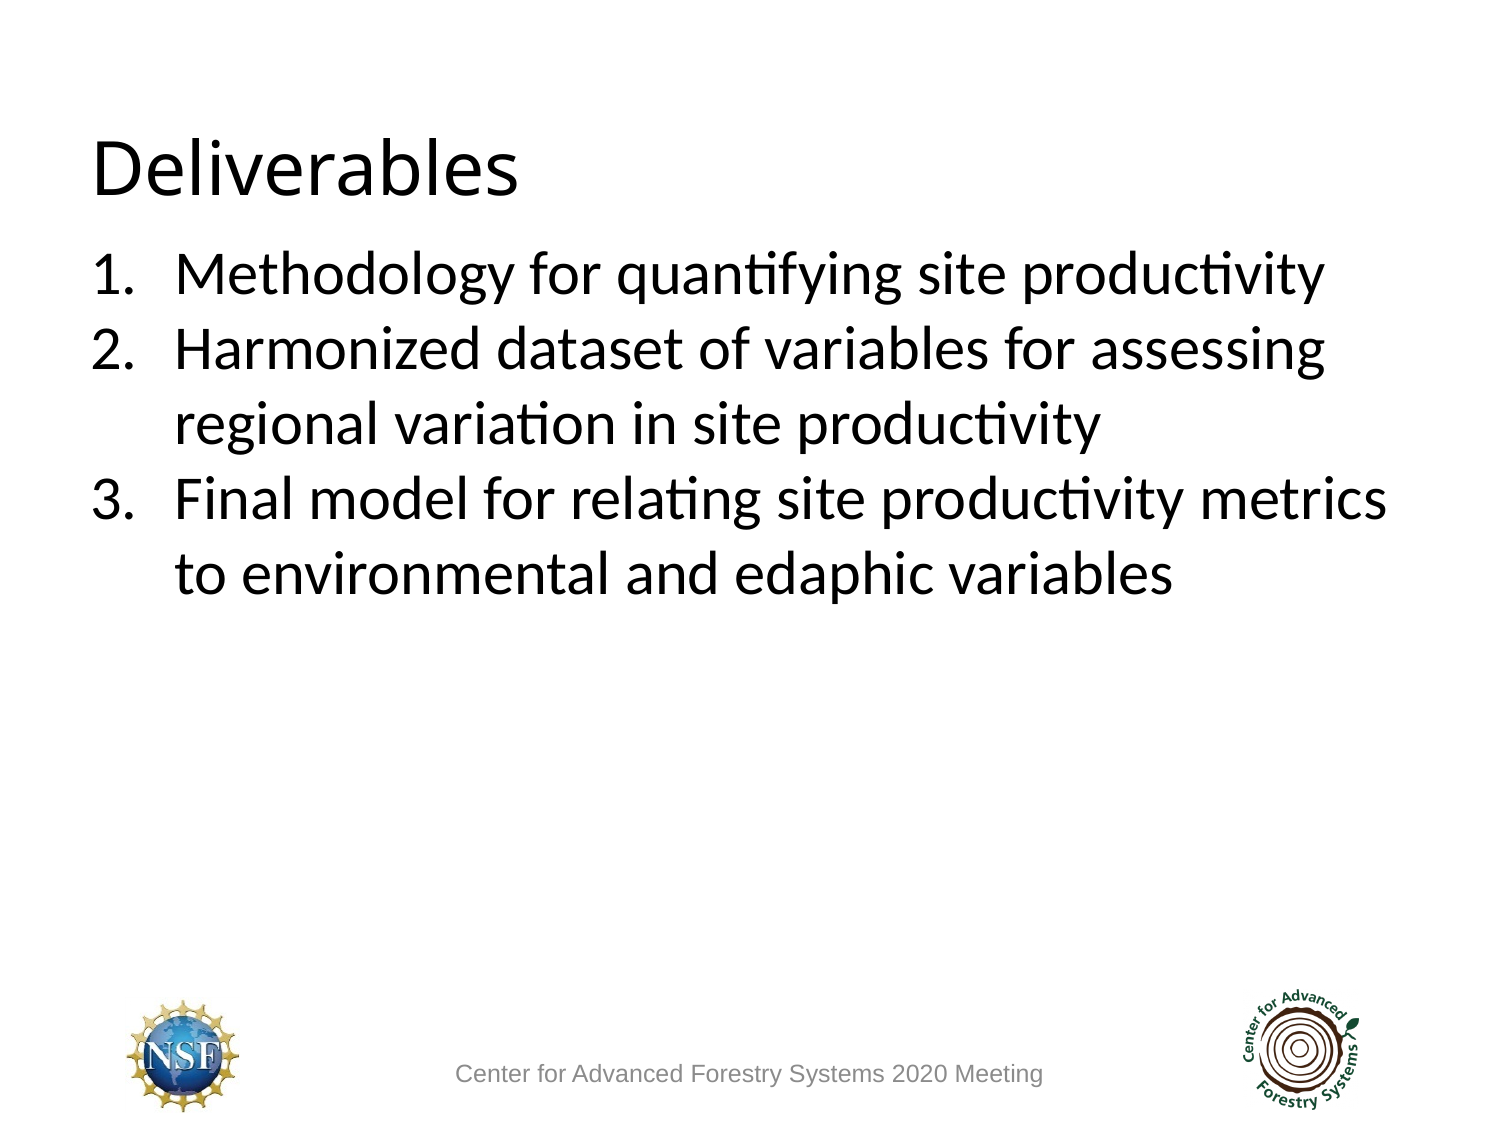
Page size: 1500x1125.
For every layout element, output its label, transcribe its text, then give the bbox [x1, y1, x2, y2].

picture [1243, 1000, 1359, 1110]
text_box Methodology for quantifying site productivity Harmonized dataset of variables for assessing regional variation in site productivity Final model for relating site productivity metrics to environmental and edaphic variables [75, 224, 1425, 1000]
text_box Deliverables [75, 112, 1425, 224]
picture [125, 1000, 240, 1113]
text_box Center for Advanced Forestry Systems 2020 Meeting [412, 1042, 1088, 1103]
